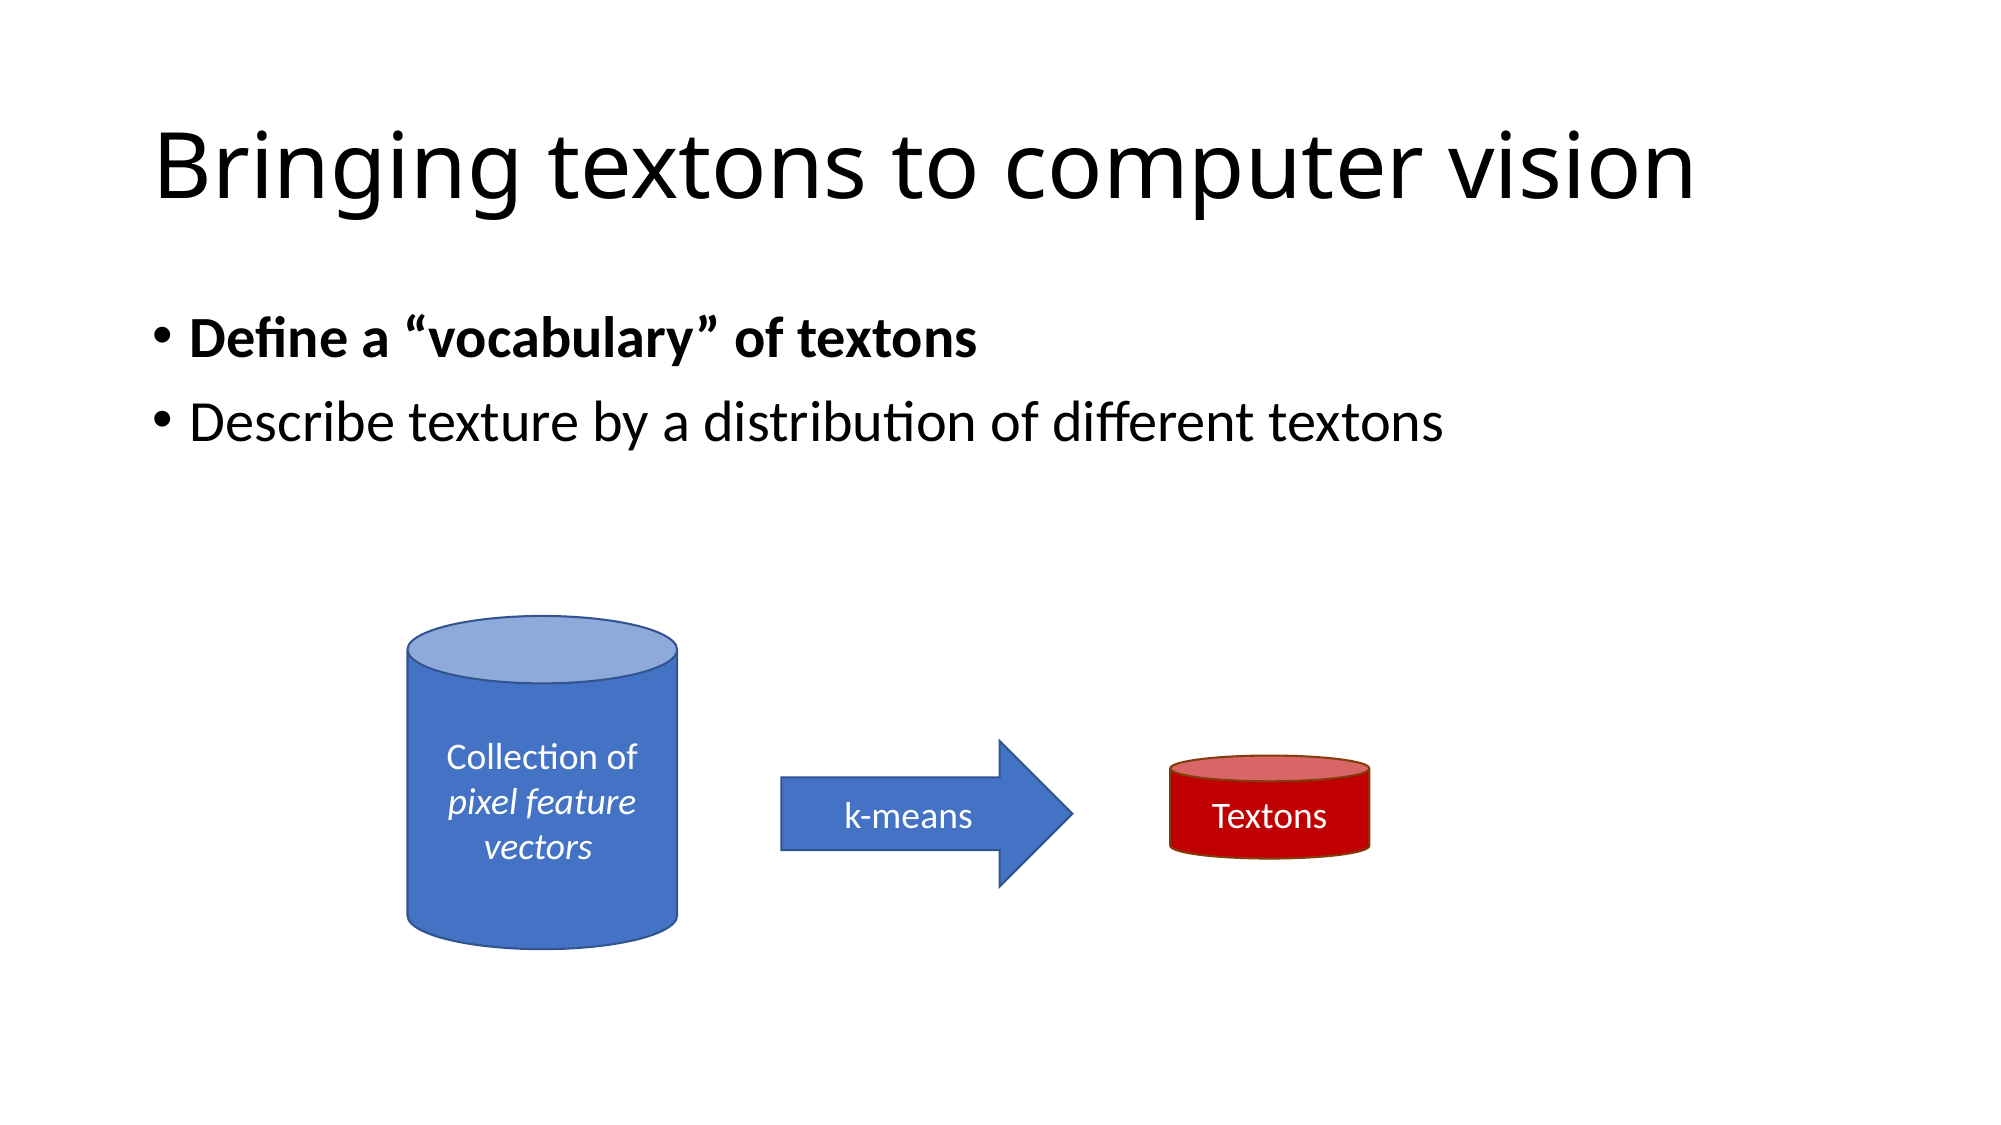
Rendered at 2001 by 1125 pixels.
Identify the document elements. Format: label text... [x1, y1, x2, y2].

text_box [409, 617, 675, 682]
list Define a “vocabulary” of textons Describe texture by a distribution of different textons [137, 299, 1863, 1014]
text_box Collection of pixel feature vectors [406, 614, 679, 951]
text_box [1172, 757, 1367, 780]
text_box k-means [780, 738, 1074, 889]
title Bringing textons to computer vision [137, 59, 1863, 278]
text_box Textons [1169, 754, 1371, 860]
